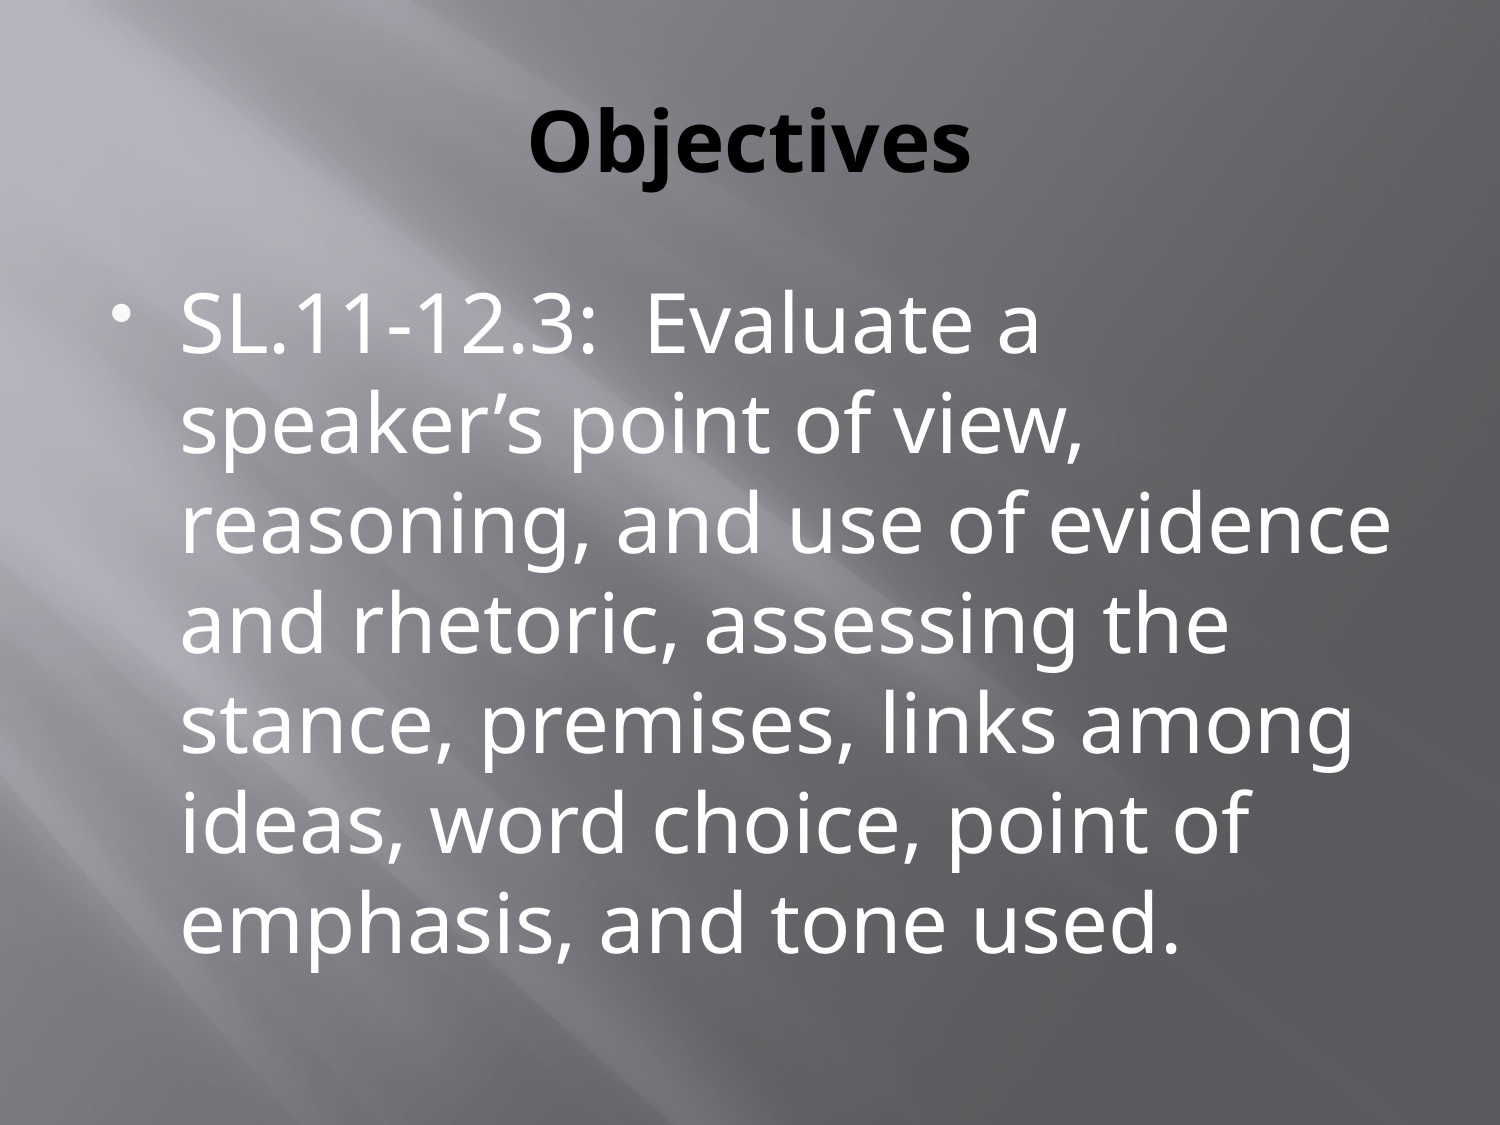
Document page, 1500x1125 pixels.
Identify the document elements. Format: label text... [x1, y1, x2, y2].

title Objectives [75, 45, 1425, 233]
list SL.11-12.3: Evaluate a speaker’s point of view, reasoning, and use of evidence and rhetoric, assessing the stance, premises, links among ideas, word choice, point of emphasis, and tone used. [75, 262, 1425, 1035]
